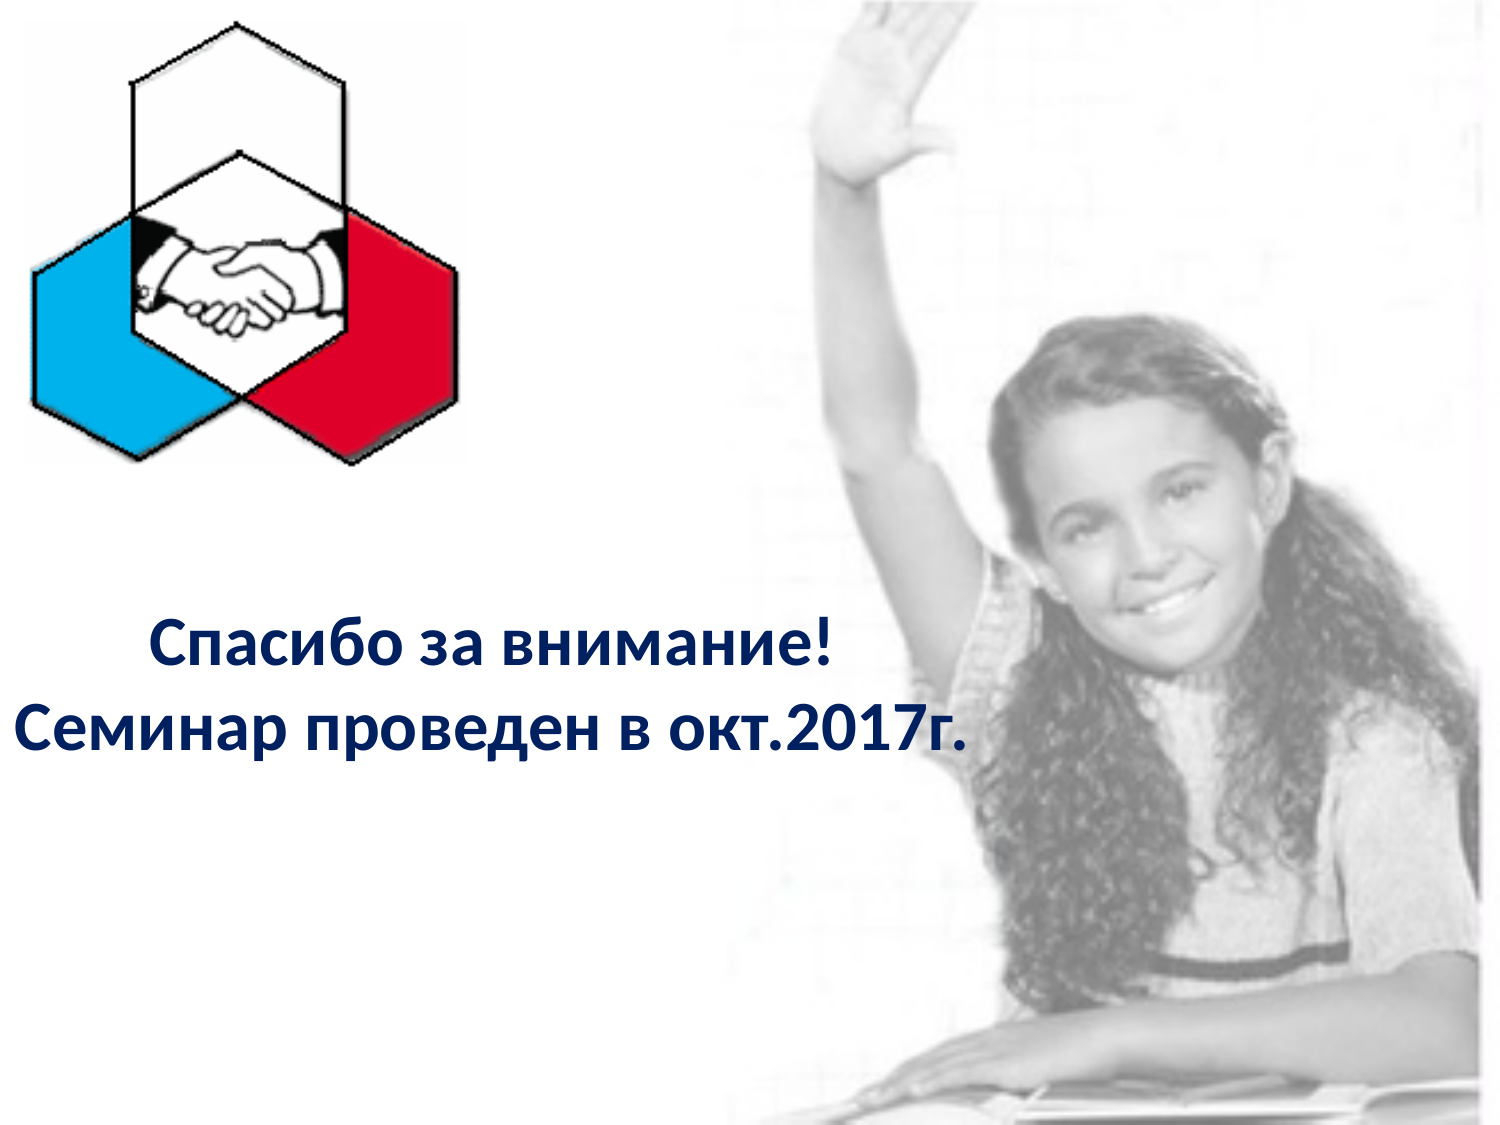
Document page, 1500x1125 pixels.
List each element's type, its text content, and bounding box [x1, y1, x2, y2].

picture [0, 0, 493, 492]
title Спасибо за внимание! Семинар проведен в окт.2017г. [0, 586, 711, 774]
picture [716, 0, 1500, 1125]
